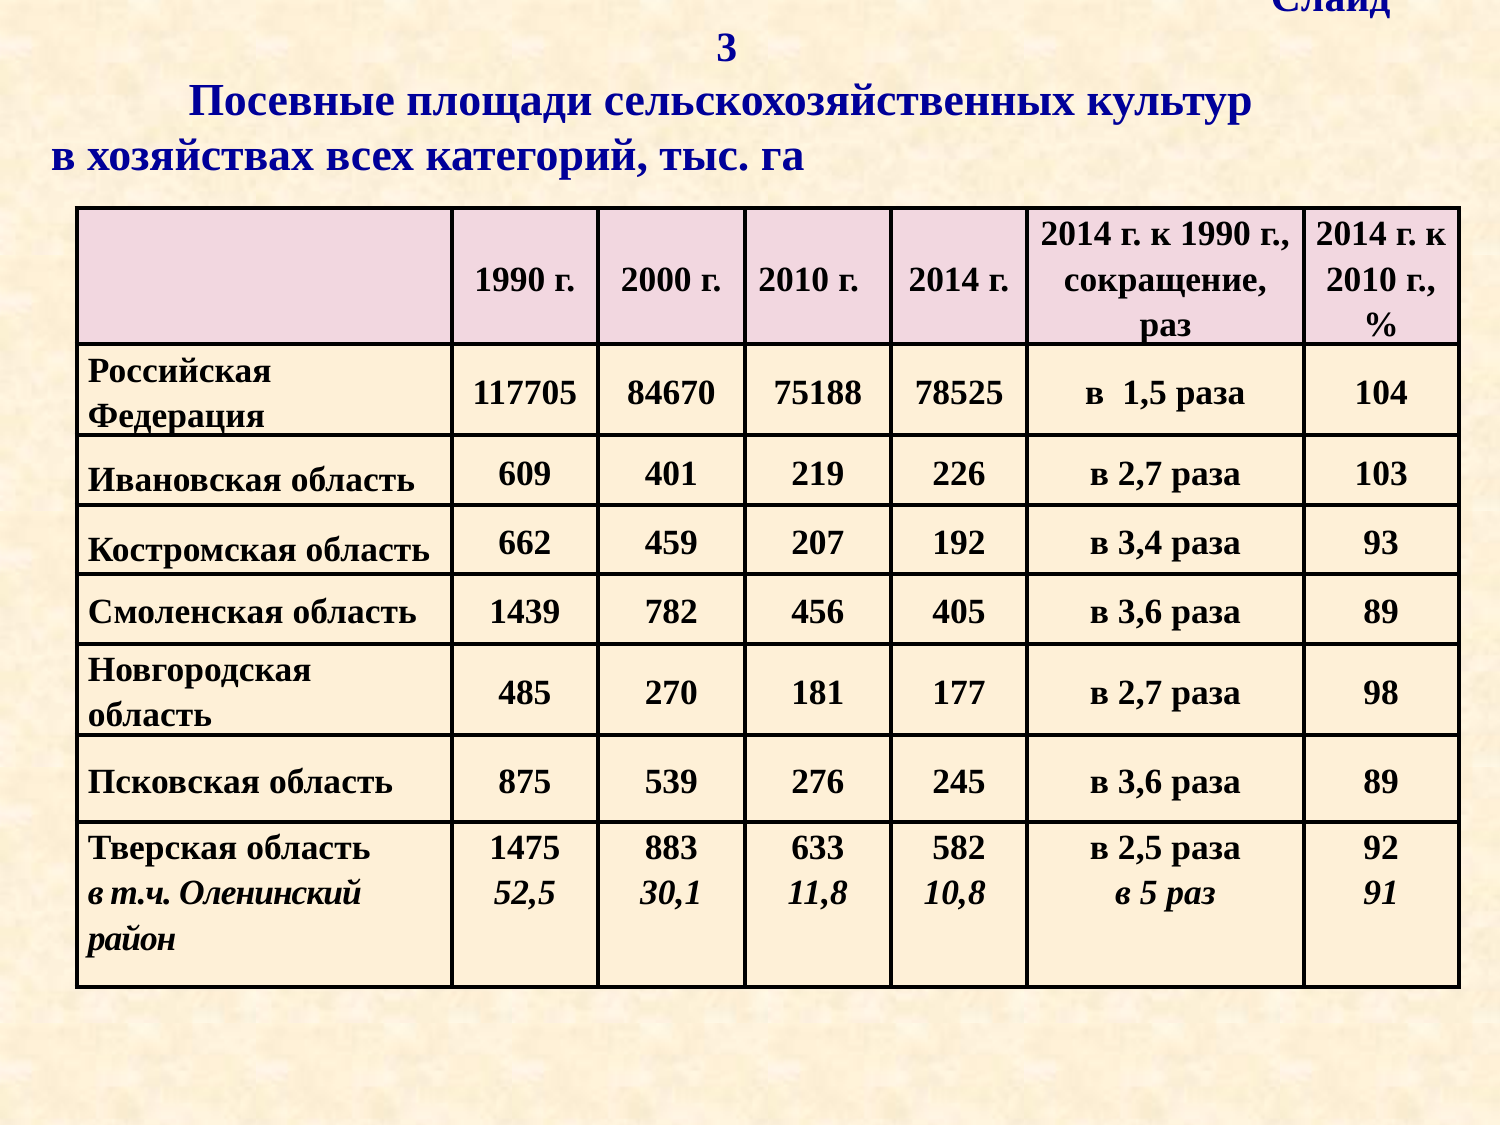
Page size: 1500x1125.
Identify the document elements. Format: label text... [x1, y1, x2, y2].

table_cell 662 [454, 507, 596, 572]
table_header 2014 г. к 1990 г., сокращение, раз [1029, 210, 1302, 342]
table_cell в 3,4 раза [1029, 507, 1302, 572]
table_cell Ивановская область [79, 437, 450, 503]
table_cell 226 [893, 437, 1025, 503]
title Слайд 3 Посевные площади сельскохозяйственных культур в хозяйствах всех категорий, тыс. га [35, 75, 1419, 173]
table_cell 456 [747, 576, 889, 642]
table_cell 459 [600, 507, 743, 572]
table_header [79, 210, 450, 342]
table_cell в 3,6 раза [1029, 576, 1302, 642]
table_cell 177 [893, 646, 1025, 733]
table_cell 93 [1306, 507, 1457, 572]
table_cell 883 30,1 [600, 824, 743, 985]
table_cell Костромская область [79, 507, 450, 572]
table_cell в 2,5 раза в 5 раз [1029, 824, 1302, 985]
table_cell в 1,5 раза [1029, 346, 1302, 433]
table_cell 405 [893, 576, 1025, 642]
table_cell Тверская область в т.ч. Оленинский район [79, 824, 450, 985]
table_header 2014 г. [893, 210, 1025, 342]
table_cell 401 [600, 437, 743, 503]
table_cell 1439 [454, 576, 596, 642]
table_cell 609 [454, 437, 596, 503]
table_cell 192 [893, 507, 1025, 572]
table_cell 485 [454, 646, 596, 733]
text_box [0, 0, 1500, 75]
table_cell 582 10,8 [893, 824, 1025, 985]
table_cell 181 [747, 646, 889, 733]
table_cell в 3,6 раза [1029, 737, 1302, 820]
table_cell в 2,7 раза [1029, 437, 1302, 503]
table_header 2010 г. [747, 210, 889, 342]
table_cell 78525 [893, 346, 1025, 433]
table_cell 92 91 [1306, 824, 1457, 985]
table_cell 103 [1306, 437, 1457, 503]
table_cell 270 [600, 646, 743, 733]
table_cell 89 [1306, 576, 1457, 642]
table_cell 276 [747, 737, 889, 820]
table_cell 75188 [747, 346, 889, 433]
table_header 2000 г. [600, 210, 743, 342]
table_cell Российская Федерация [79, 346, 450, 433]
table_cell Новгородская область [79, 646, 450, 733]
picture [0, 75, 1500, 1125]
table_cell 539 [600, 737, 743, 820]
table_cell 98 [1306, 646, 1457, 733]
table_cell 89 [1306, 737, 1457, 820]
table_cell 84670 [600, 346, 743, 433]
table_header 2014 г. к 2010 г., % [1306, 210, 1457, 342]
table_cell Псковская область [79, 737, 450, 820]
table_cell 245 [893, 737, 1025, 820]
table_cell 633 11,8 [747, 824, 889, 985]
table_cell 782 [600, 576, 743, 642]
table_cell 207 [747, 507, 889, 572]
table_cell 1475 52,5 [454, 824, 596, 985]
table_cell 875 [454, 737, 596, 820]
table_cell в 2,7 раза [1029, 646, 1302, 733]
table_cell 104 [1306, 346, 1457, 433]
table_header 1990 г. [454, 210, 596, 342]
table_cell Смоленская область [79, 576, 450, 642]
table_cell 117705 [454, 346, 596, 433]
table_cell 219 [747, 437, 889, 503]
